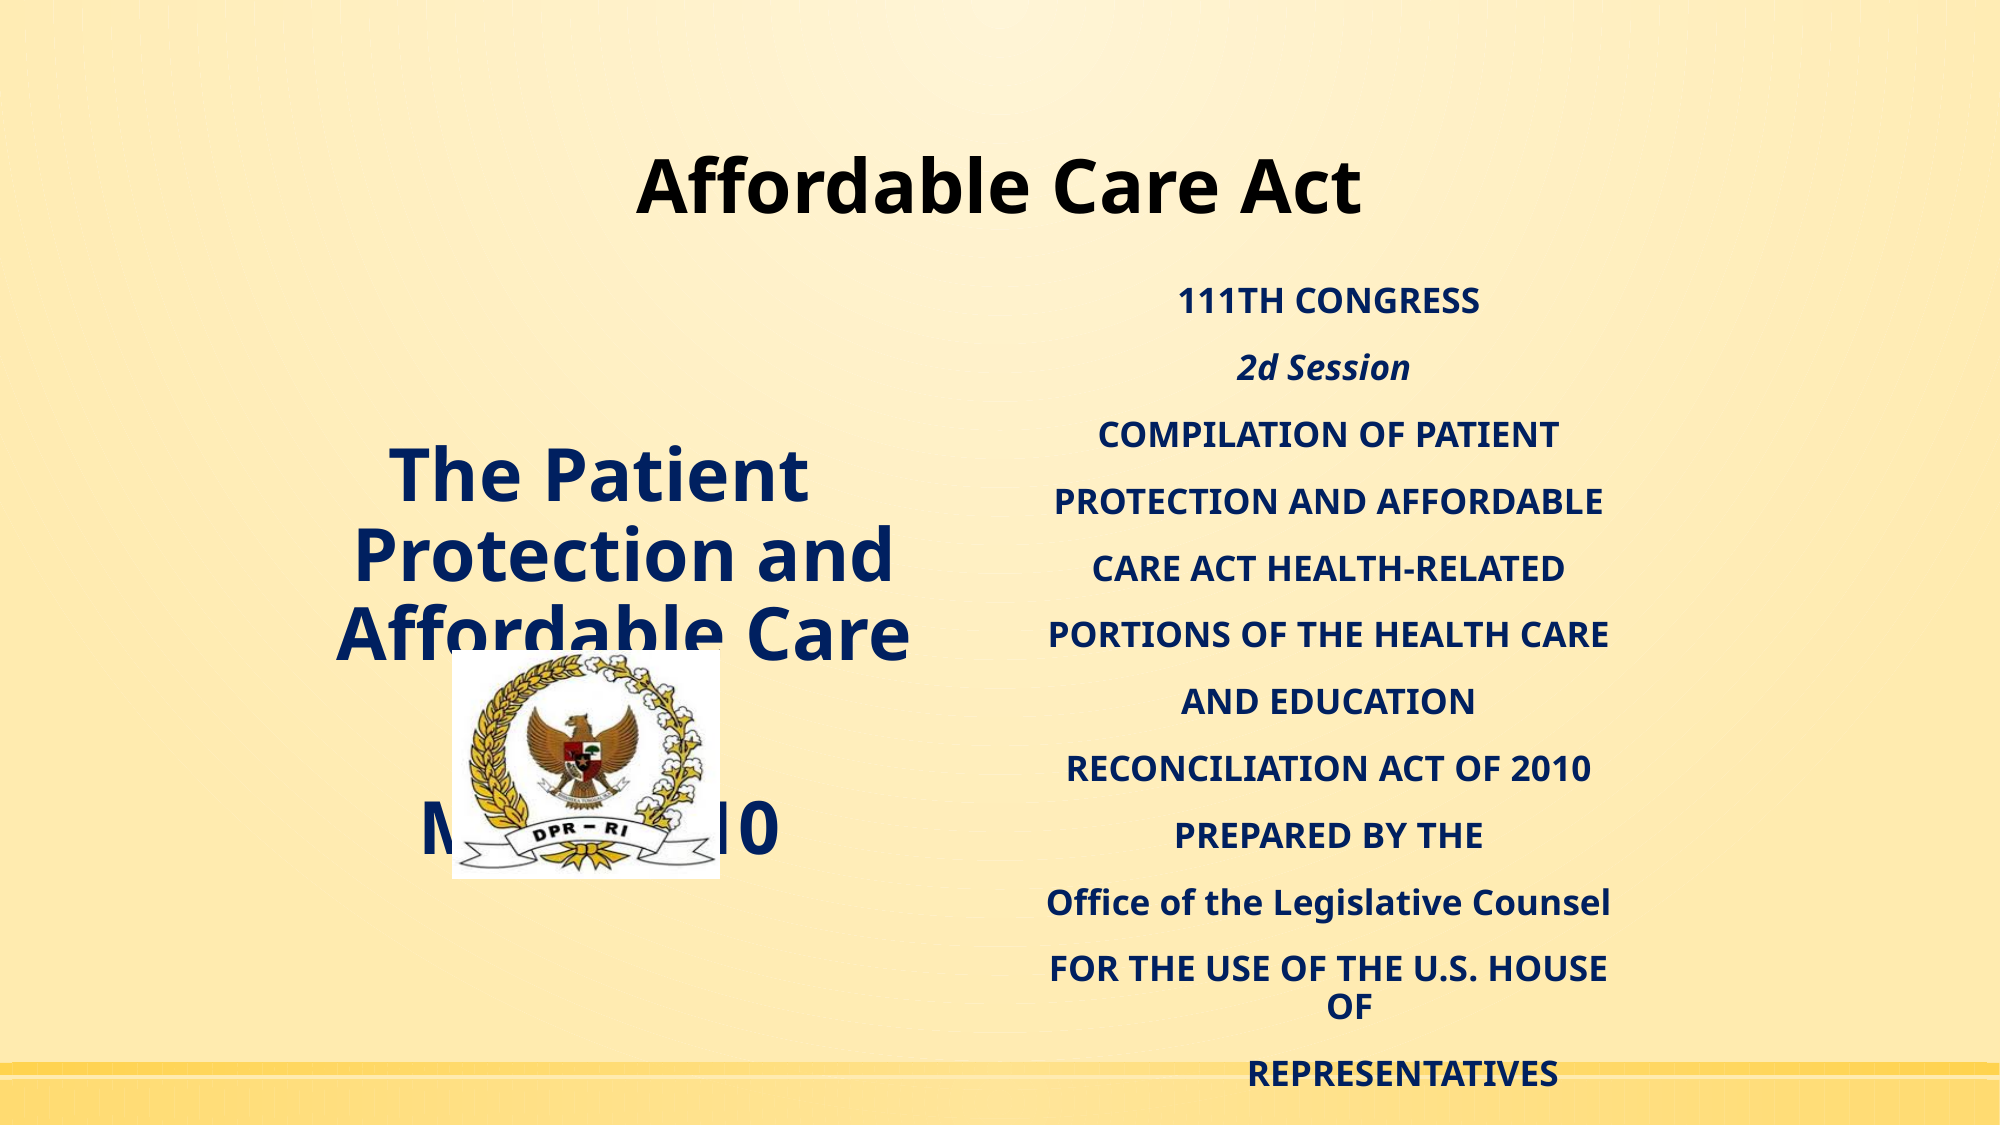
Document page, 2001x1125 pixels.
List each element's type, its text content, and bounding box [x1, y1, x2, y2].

title Affordable Care Act [362, 37, 1638, 238]
list The Patient Protection and Affordable Care Act May, 2010 [219, 311, 970, 989]
picture [452, 650, 720, 879]
list 111TH CONGRESS 2d Session COMPILATION OF PATIENT PROTECTION AND AFFORDABLE CARE ACT HEALTH-RELATED PORTIONS OF THE HEALTH CARE AND EDUCATION RECONCILIATION ACT OF 2010 PREPARED BY THE Office of the Legislative Counsel FOR THE USE OF THE U.S. HOUSE OF REPRESENTATIVES [1012, 276, 1638, 1114]
